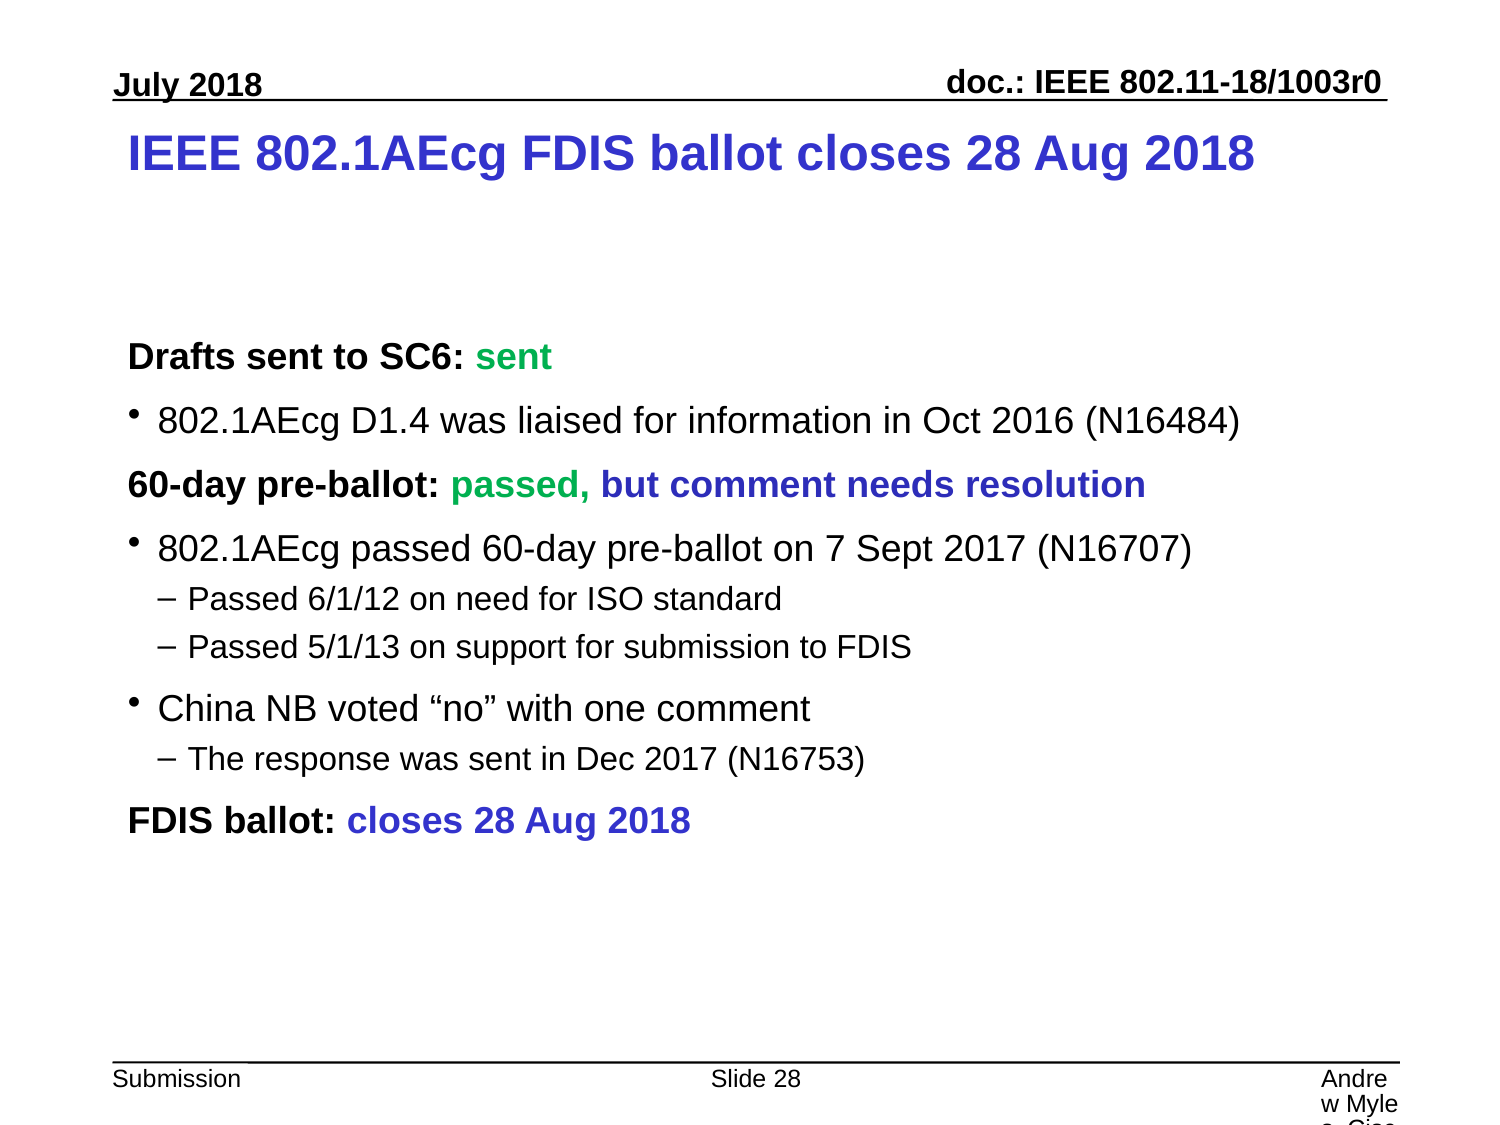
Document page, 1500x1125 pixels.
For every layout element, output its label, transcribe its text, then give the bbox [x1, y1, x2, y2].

slide_number Slide 28 [709, 1061, 803, 1093]
title IEEE 802.1AEcg FDIS ballot closes 28 Aug 2018 [112, 112, 1388, 288]
footer Andrew Myles, Cisco [1320, 1061, 1402, 1093]
list Drafts sent to SC6: sent 802.1AEcg D1.4 was liaised for information in Oct 2016 (N16484) 60-day pre-ballot: passed, but comment needs resolution 802.1AEcg passed 60-day pre-ballot on 7 Sept 2017 (N16707) Passed 6/1/12 on need for ISO standard Passed 5/1/13 on support for submission to FDIS China NB voted “no” with one comment The response was sent in Dec 2017 (N16753) FDIS ballot: closes 28 Aug 2018 [112, 324, 1388, 1000]
